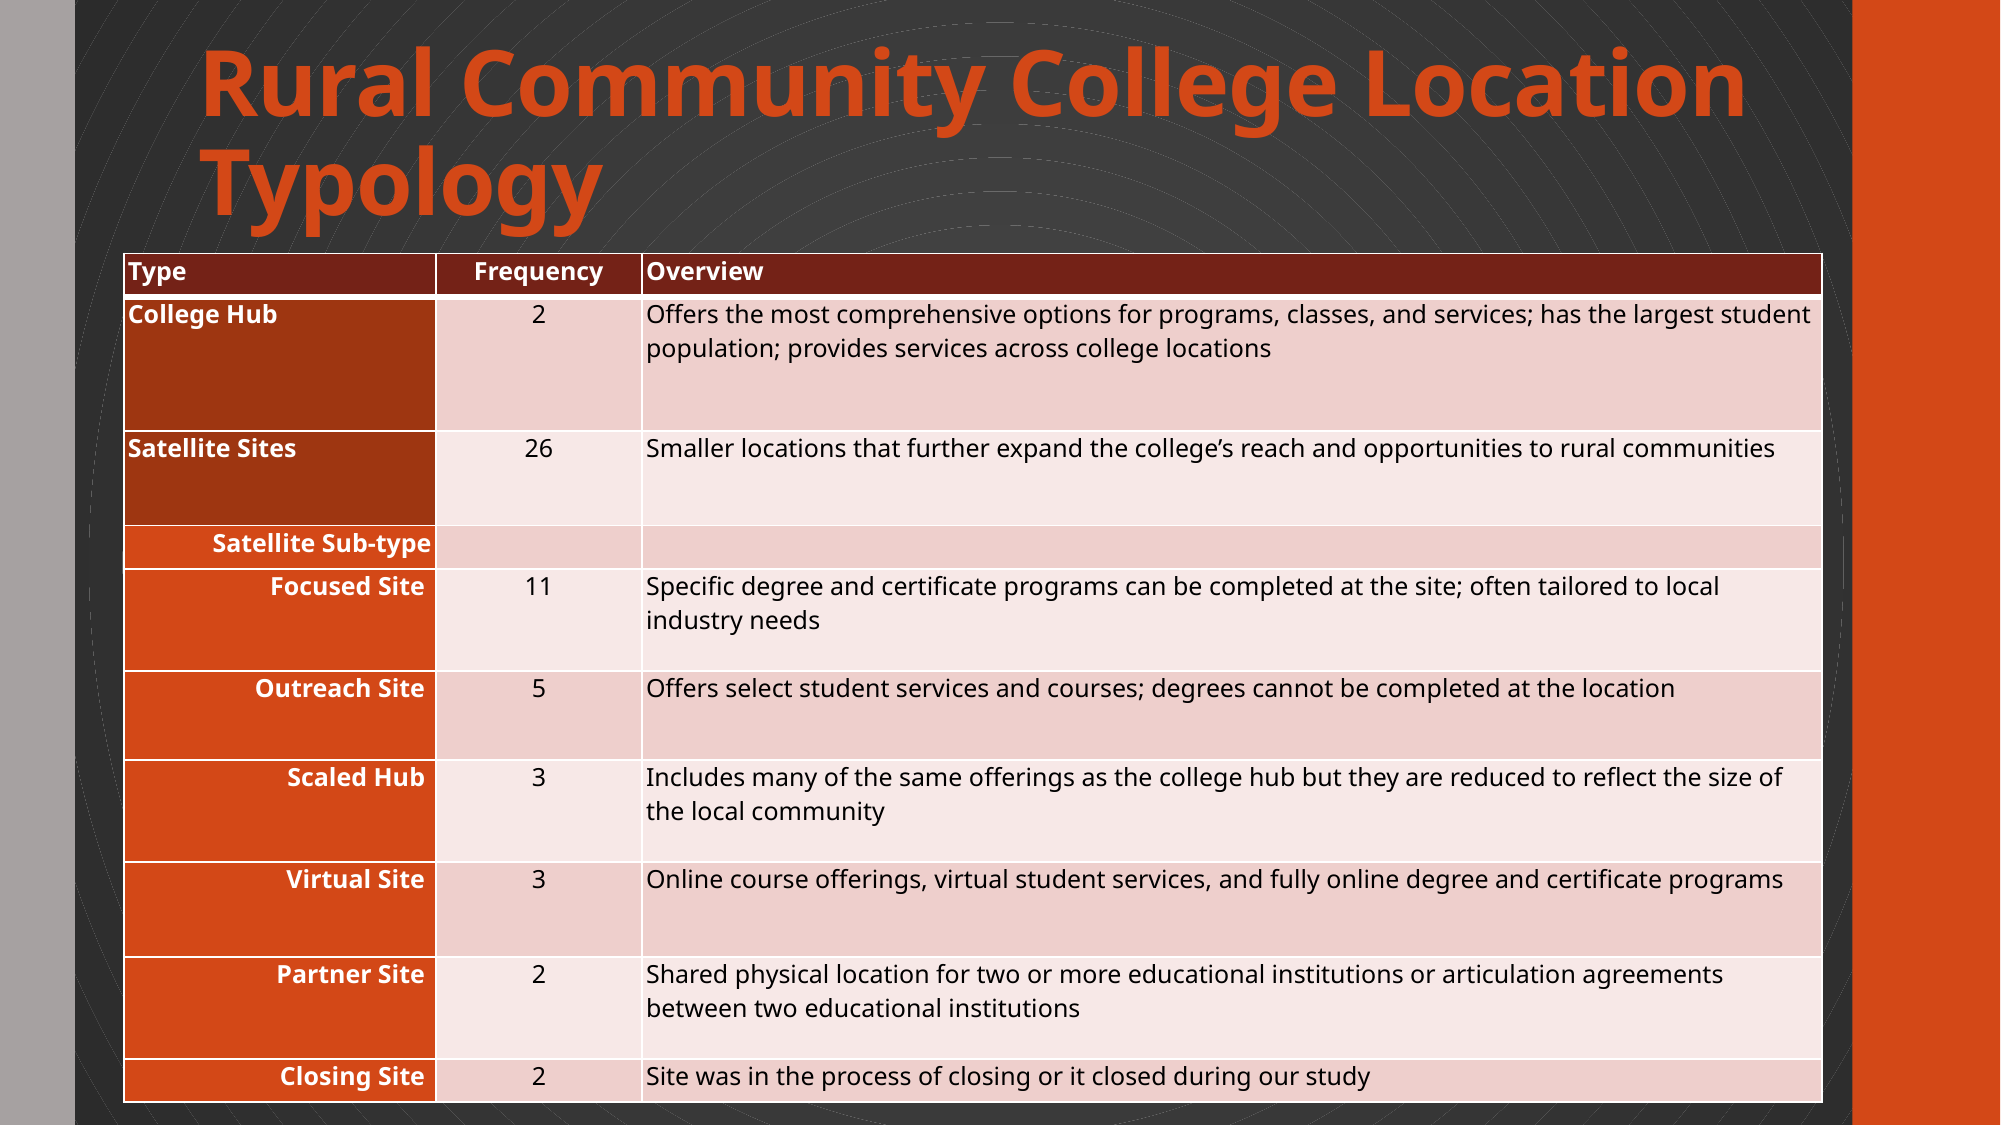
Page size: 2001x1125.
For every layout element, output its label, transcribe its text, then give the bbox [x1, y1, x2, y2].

table_cell Satellite Sub-type [125, 526, 435, 568]
table_cell Scaled Hub [125, 761, 435, 861]
table_cell Virtual Site [125, 863, 435, 956]
table_cell 3 [437, 863, 641, 956]
table_cell Includes many of the same offerings as the college hub but they are reduced to reflect the size of the local community [643, 761, 1821, 861]
table_cell Smaller locations that further expand the college’s reach and opportunities to rural communities [643, 432, 1821, 525]
table_cell College Hub [125, 300, 435, 430]
table_cell 11 [437, 570, 641, 670]
table_header Type [125, 254, 435, 294]
table_cell [643, 526, 1821, 568]
table_cell 3 [437, 761, 641, 861]
table_cell Outreach Site [125, 672, 435, 759]
table_cell 2 [437, 1060, 641, 1101]
table_cell Shared physical location for two or more educational institutions or articulation agreements between two educational institutions [643, 958, 1821, 1058]
table_cell Partner Site [125, 958, 435, 1058]
table_cell 2 [437, 958, 641, 1058]
table_cell Satellite Sites [125, 432, 435, 525]
table_cell Site was in the process of closing or it closed during our study [643, 1060, 1821, 1101]
table_header Overview [643, 254, 1821, 294]
text_box Rural Community College Location Typology [183, 30, 1774, 260]
table_cell Specific degree and certificate programs can be completed at the site; often tailored to local industry needs [643, 570, 1821, 670]
table_cell Online course offerings, virtual student services, and fully online degree and certificate programs [643, 863, 1821, 956]
table_cell 2 [437, 300, 641, 430]
table_cell Offers the most comprehensive options for programs, classes, and services; has the largest student population; provides services across college locations [643, 300, 1821, 430]
table_cell Focused Site [125, 570, 435, 670]
table_cell Closing Site [125, 1060, 435, 1101]
table_header Frequency [437, 260, 641, 294]
table_cell 26 [437, 432, 641, 525]
table_cell [437, 526, 641, 568]
table_cell 5 [437, 672, 641, 759]
table_cell Offers select student services and courses; degrees cannot be completed at the location [643, 672, 1821, 759]
